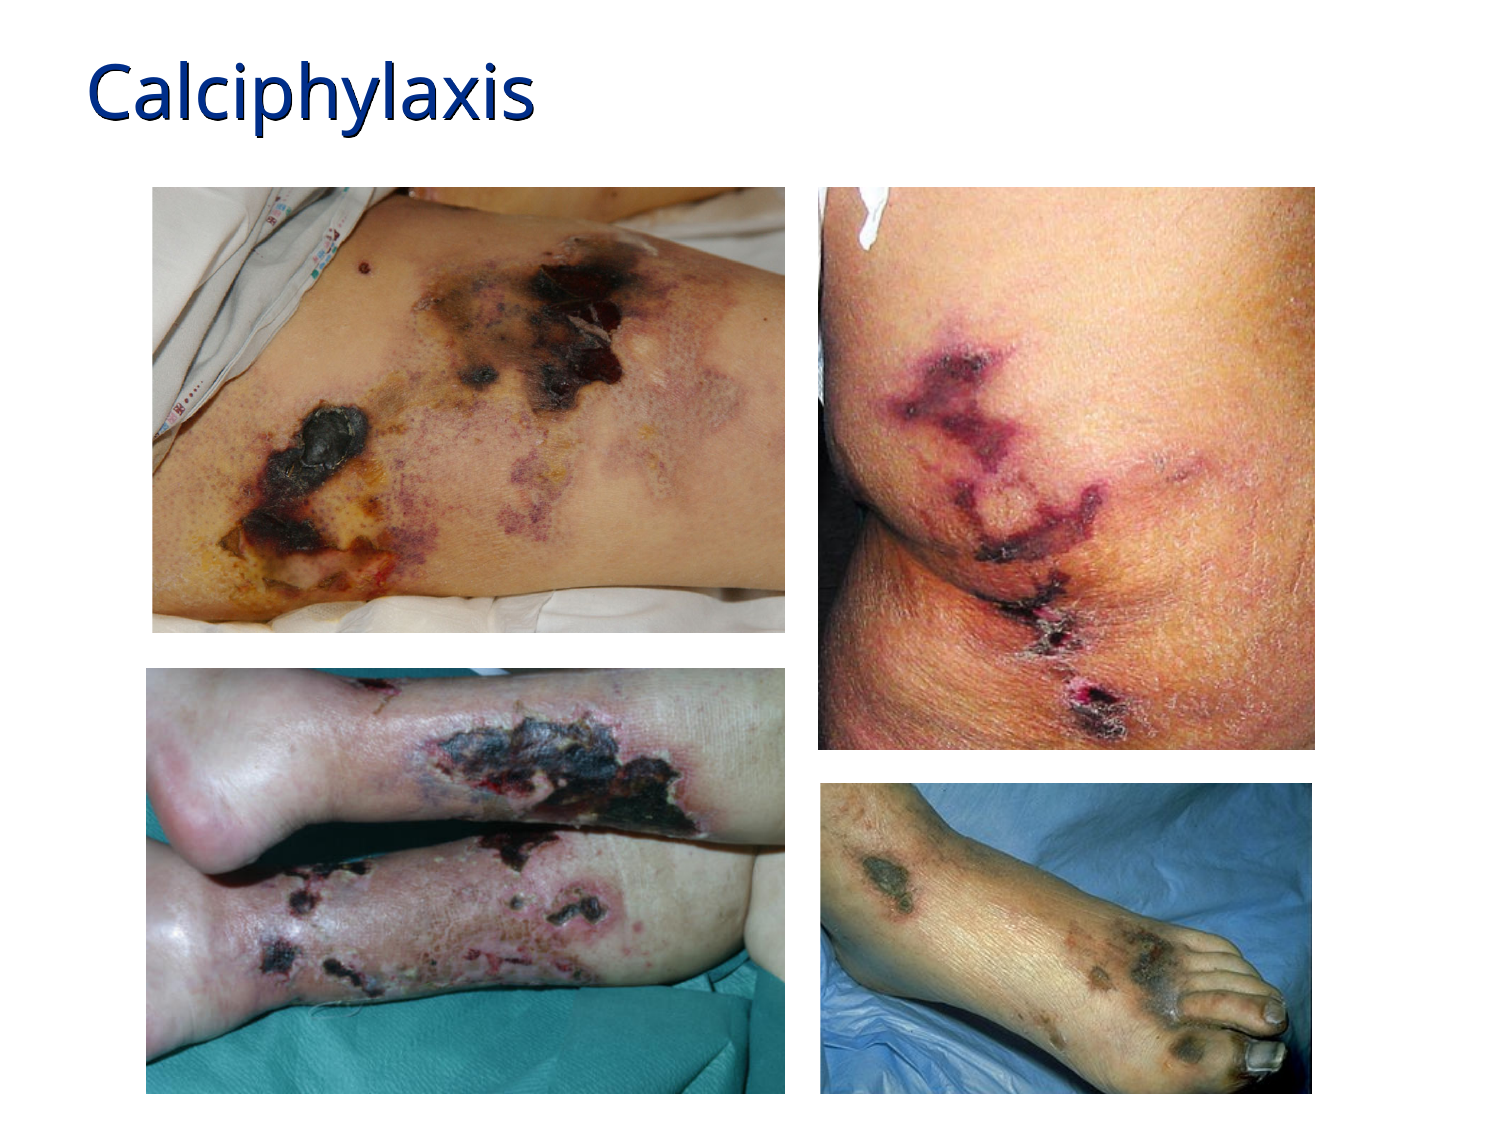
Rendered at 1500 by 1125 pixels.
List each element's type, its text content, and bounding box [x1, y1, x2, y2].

picture [152, 187, 786, 634]
title Calciphylaxis [70, 23, 1421, 155]
picture [820, 782, 1313, 1095]
picture [817, 187, 1316, 751]
picture [146, 667, 786, 1094]
